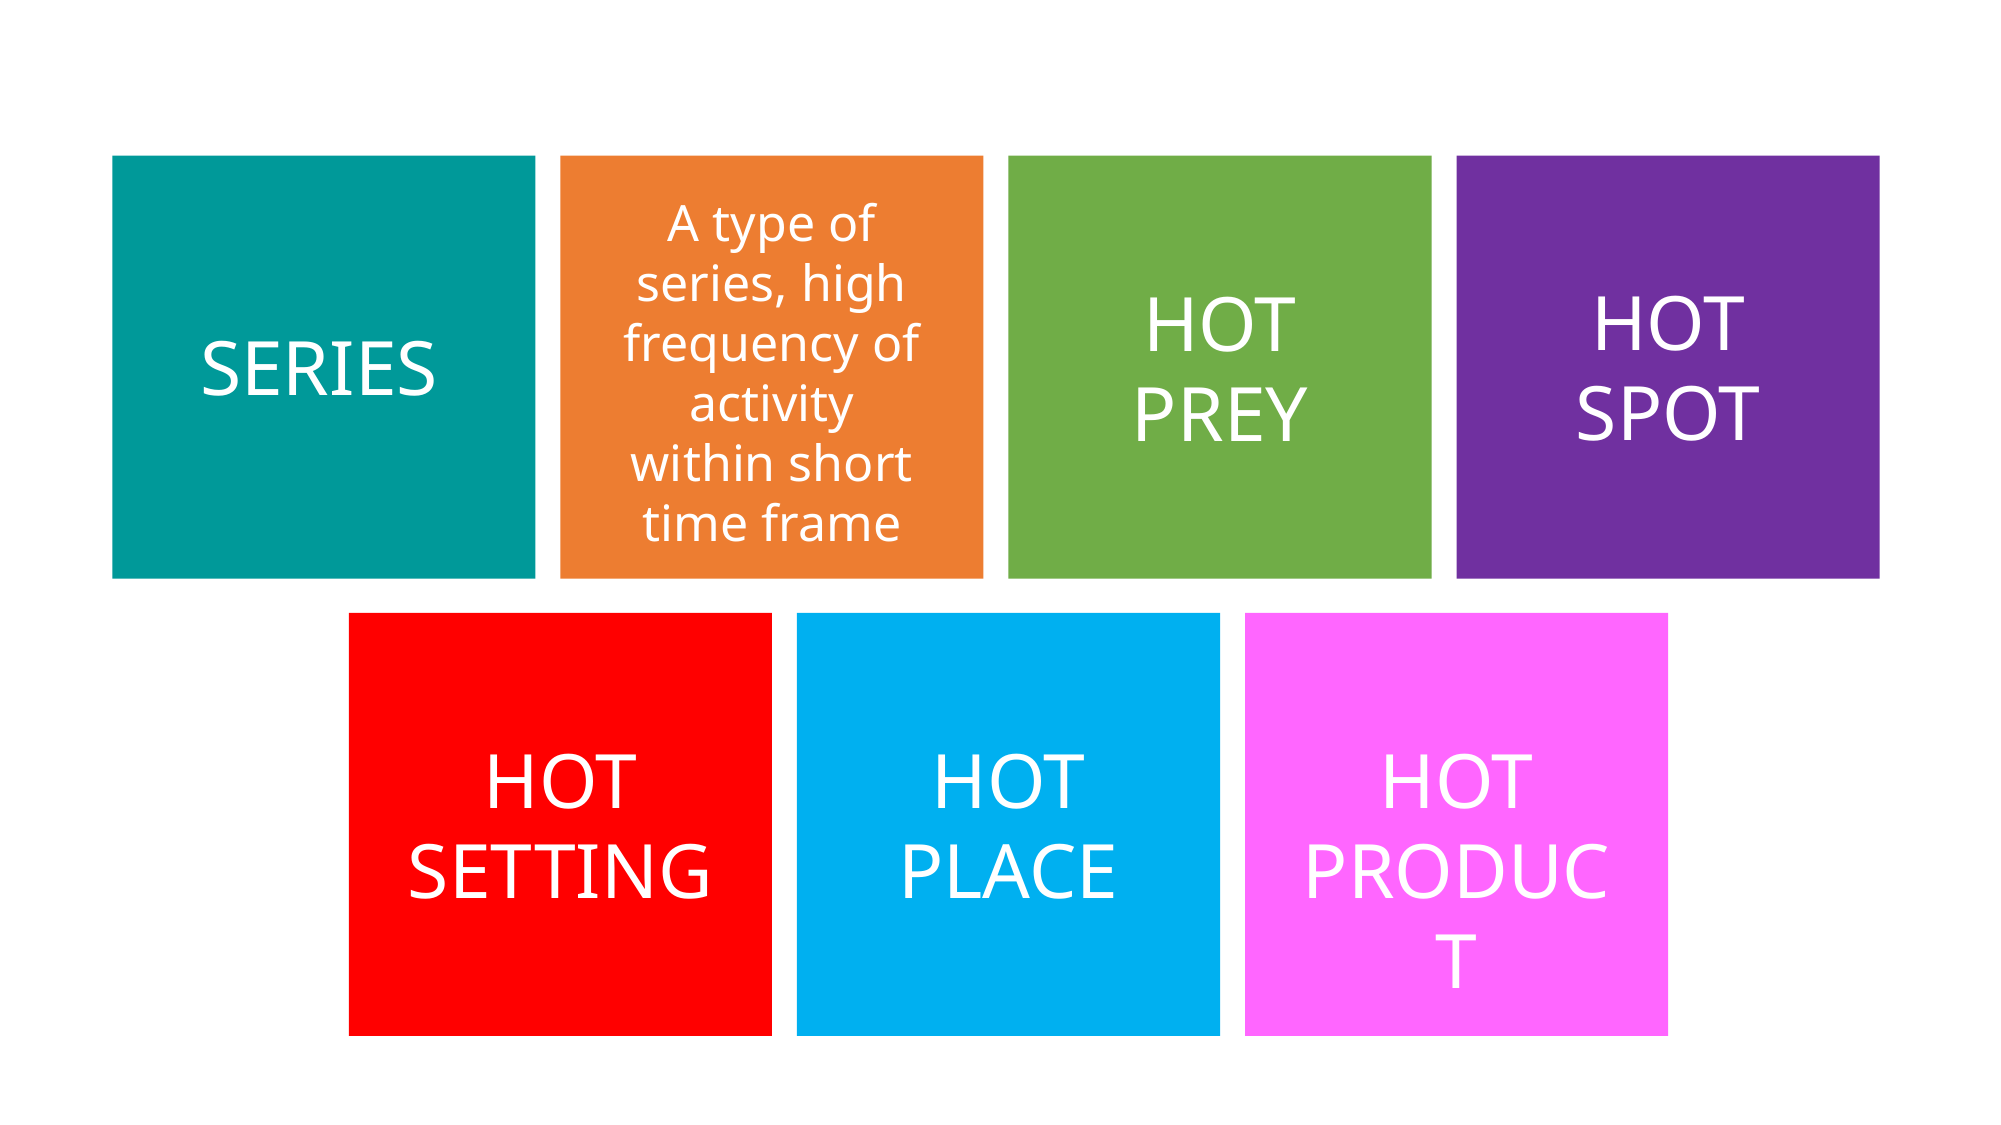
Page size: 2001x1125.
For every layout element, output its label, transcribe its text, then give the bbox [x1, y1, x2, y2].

text_box [1007, 155, 1433, 580]
text_box HOT SETTING [384, 725, 737, 921]
text_box HOT PRODUCT [1280, 725, 1633, 1011]
text_box [111, 155, 536, 580]
text_box [1456, 155, 1881, 580]
text_box SERIES [142, 313, 496, 419]
text_box [1244, 612, 1669, 1037]
text_box [348, 612, 773, 1037]
text_box [796, 612, 1221, 1037]
text_box A type of series, high frequency of activity within short time frame [595, 183, 949, 559]
text_box HOT PREY [1043, 269, 1397, 465]
text_box [559, 155, 984, 580]
text_box HOT PLACE [832, 725, 1185, 921]
text_box HOT SPOT [1491, 267, 1845, 463]
